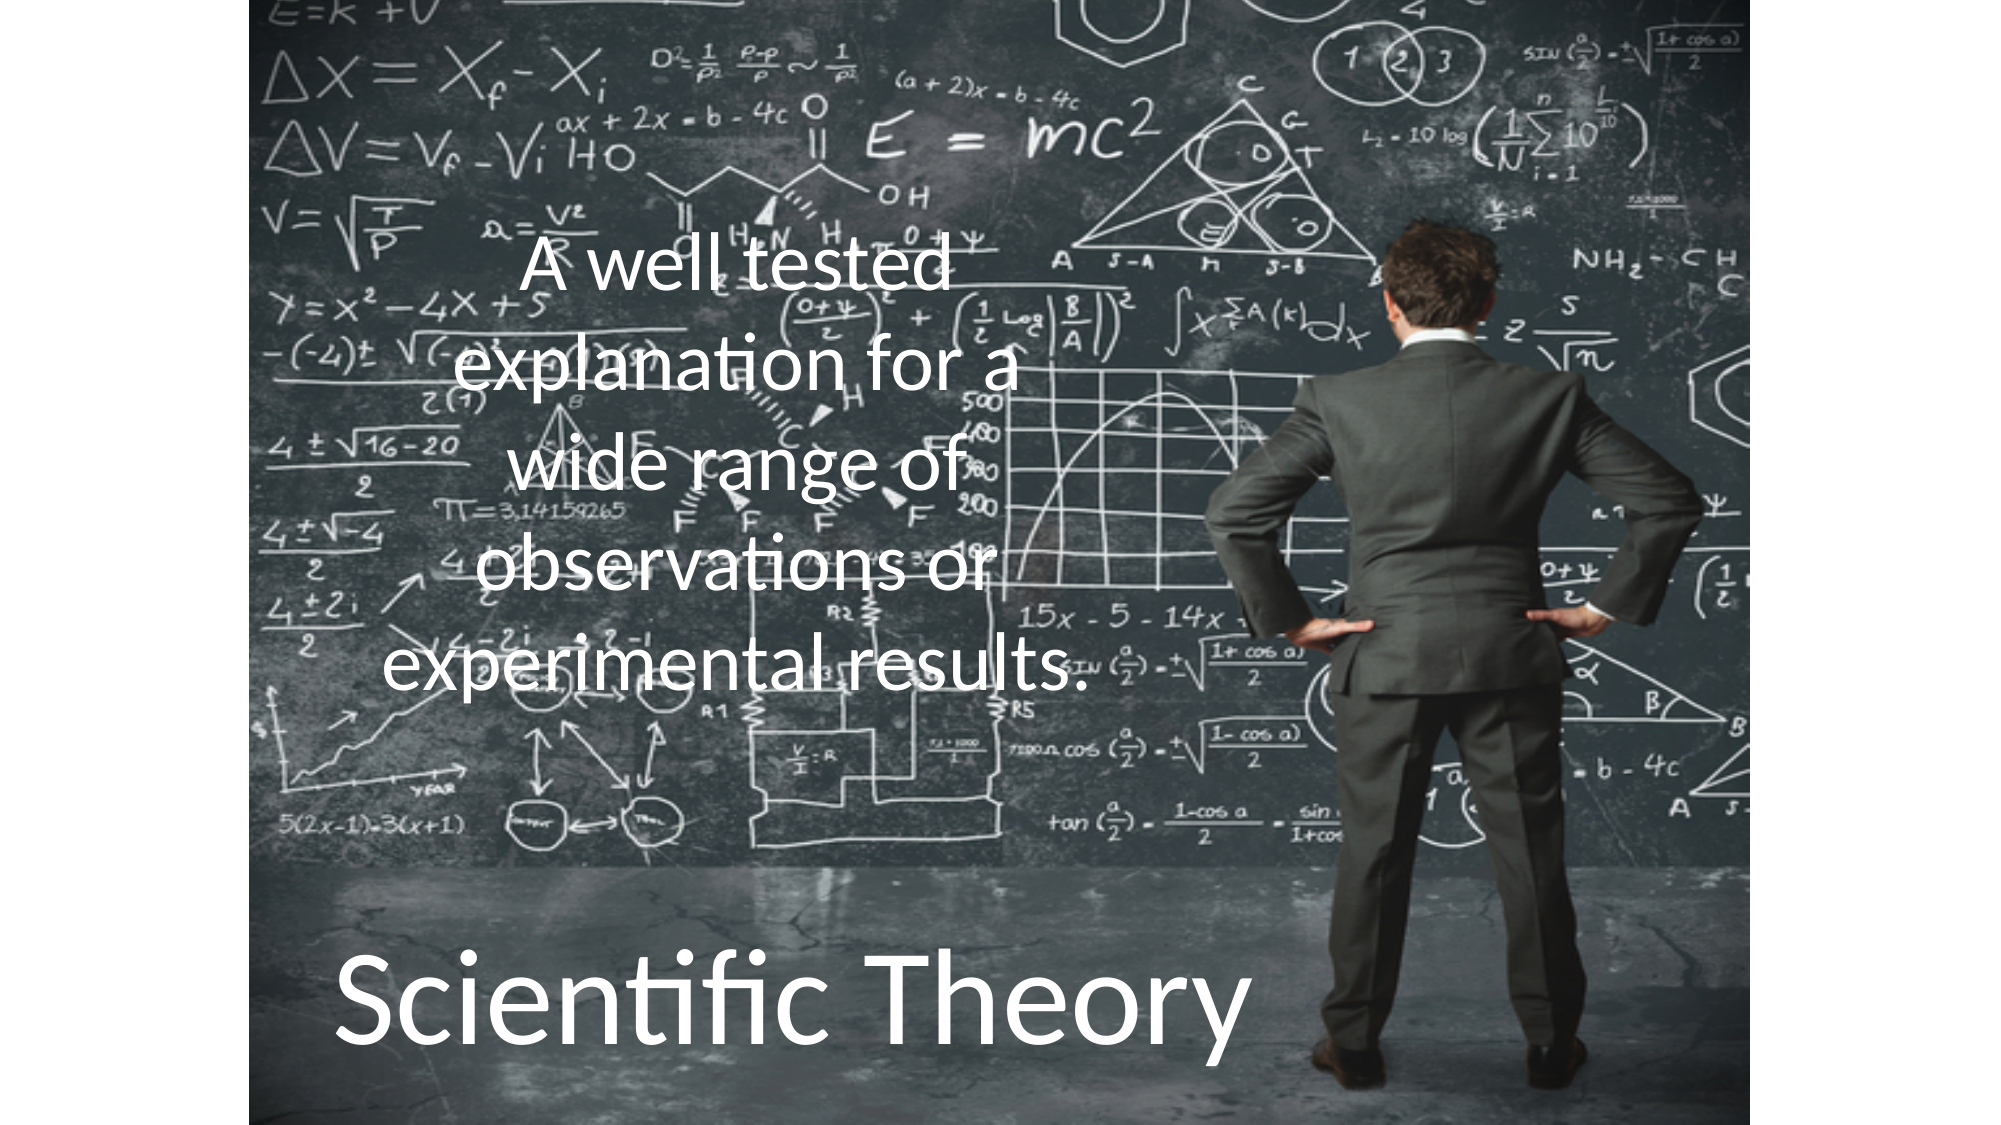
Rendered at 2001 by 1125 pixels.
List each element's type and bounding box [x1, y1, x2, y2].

picture [249, 0, 1750, 1125]
